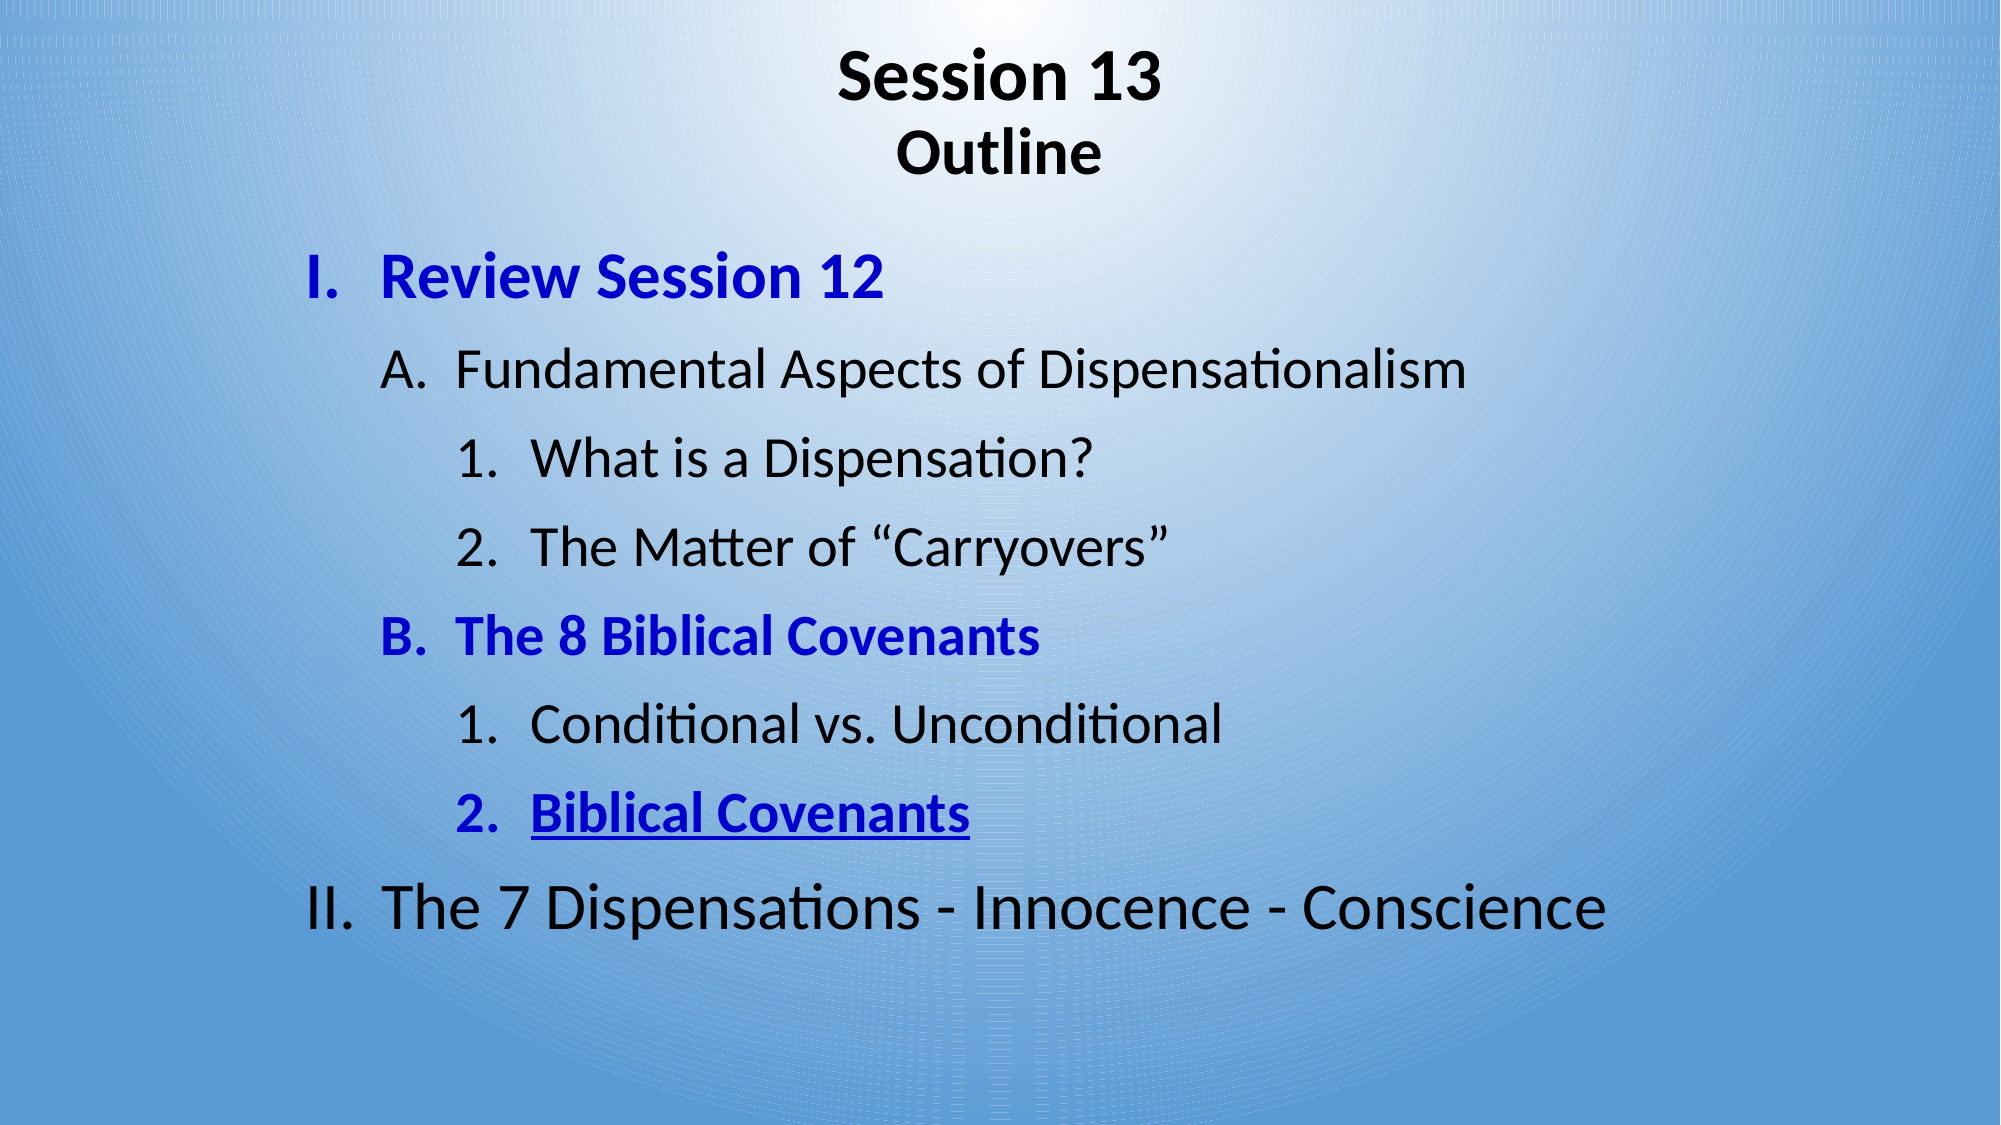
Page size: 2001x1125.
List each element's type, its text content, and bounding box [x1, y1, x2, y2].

subtitle Review Session 12 Fundamental Aspects of Dispensationalism What is a Dispensation? The Matter of “Carryovers” The 8 Biblical Covenants Conditional vs. Unconditional Biblical Covenants The 7 Dispensations - Innocence - Conscience [290, 224, 1718, 965]
title Session 13 Outline [437, 32, 1563, 192]
